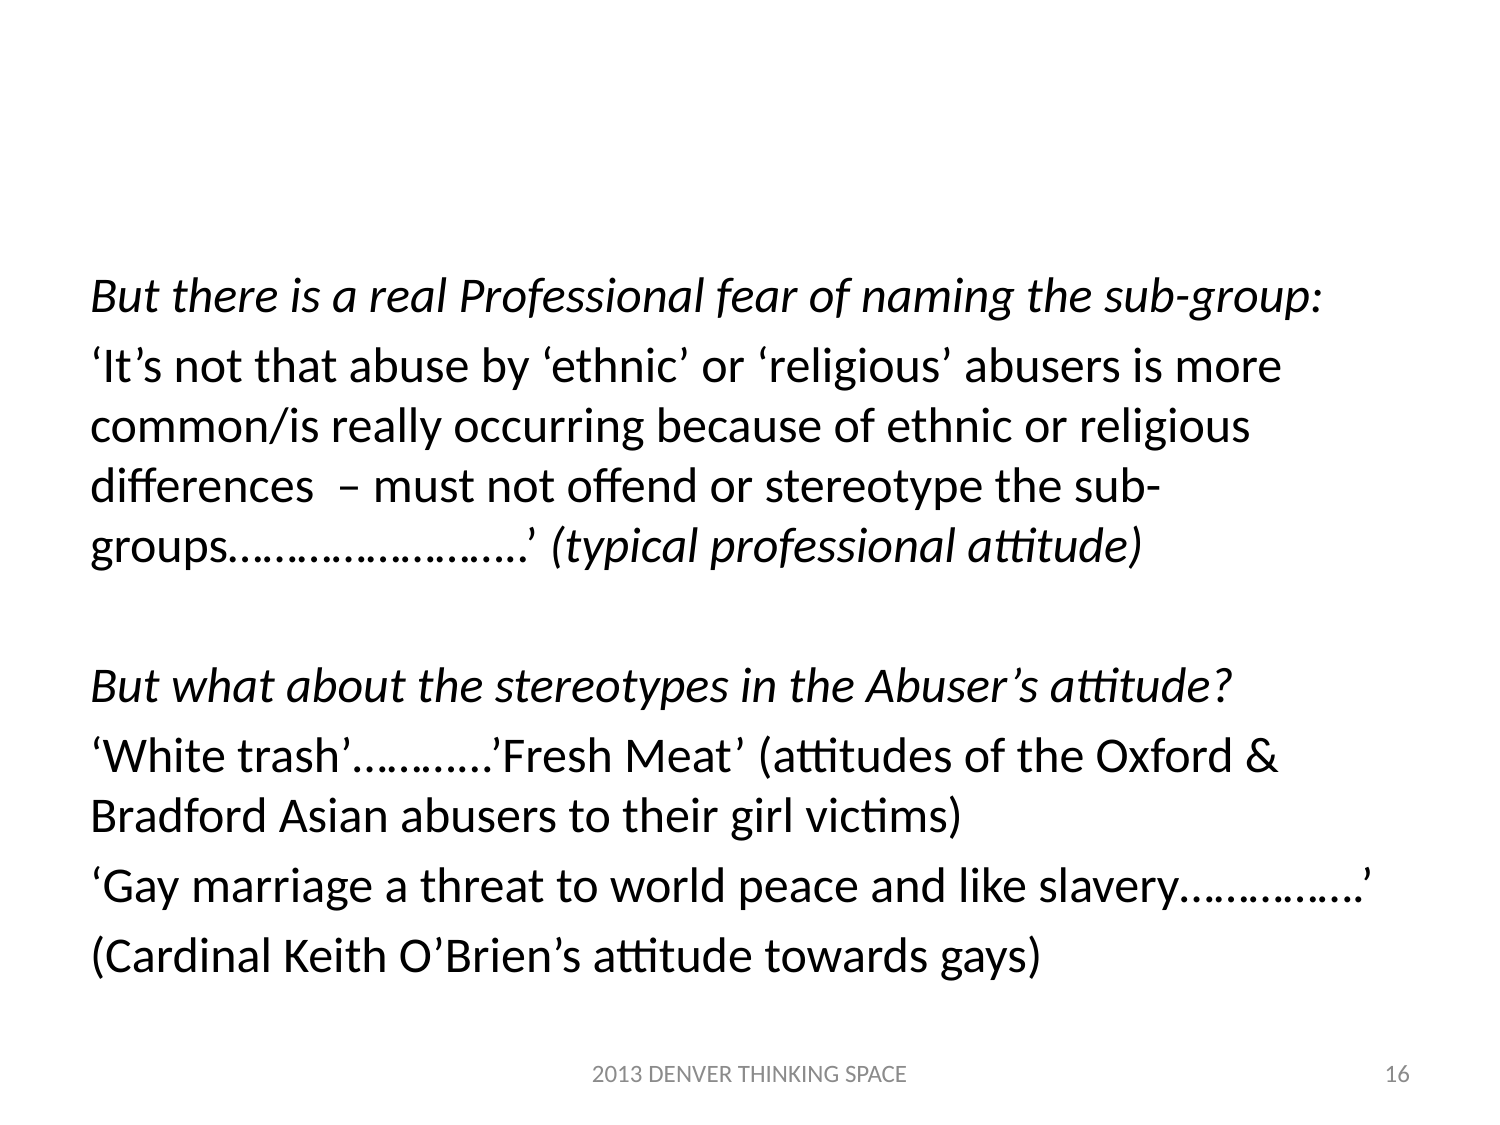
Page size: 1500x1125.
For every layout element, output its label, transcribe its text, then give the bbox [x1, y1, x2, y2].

slide_number 16 [1074, 1042, 1425, 1103]
footer 2013 DENVER THINKING SPACE [512, 1042, 988, 1103]
list But there is a real Professional fear of naming the sub-group: ‘It’s not that abuse by ‘ethnic’ or ‘religious’ abusers is more common/is really occurring because of ethnic or religious differences – must not offend or stereotype the sub-groups……………………..’ (typical professional attitude) But what about the stereotypes in the Abuser’s attitude? ‘White trash’………...’Fresh Meat’ (attitudes of the Oxford & Bradford Asian abusers to their girl victims) ‘Gay marriage a threat to world peace and like slavery…………….’ (Cardinal Keith O’Brien’s attitude towards gays) [75, 45, 1425, 1005]
